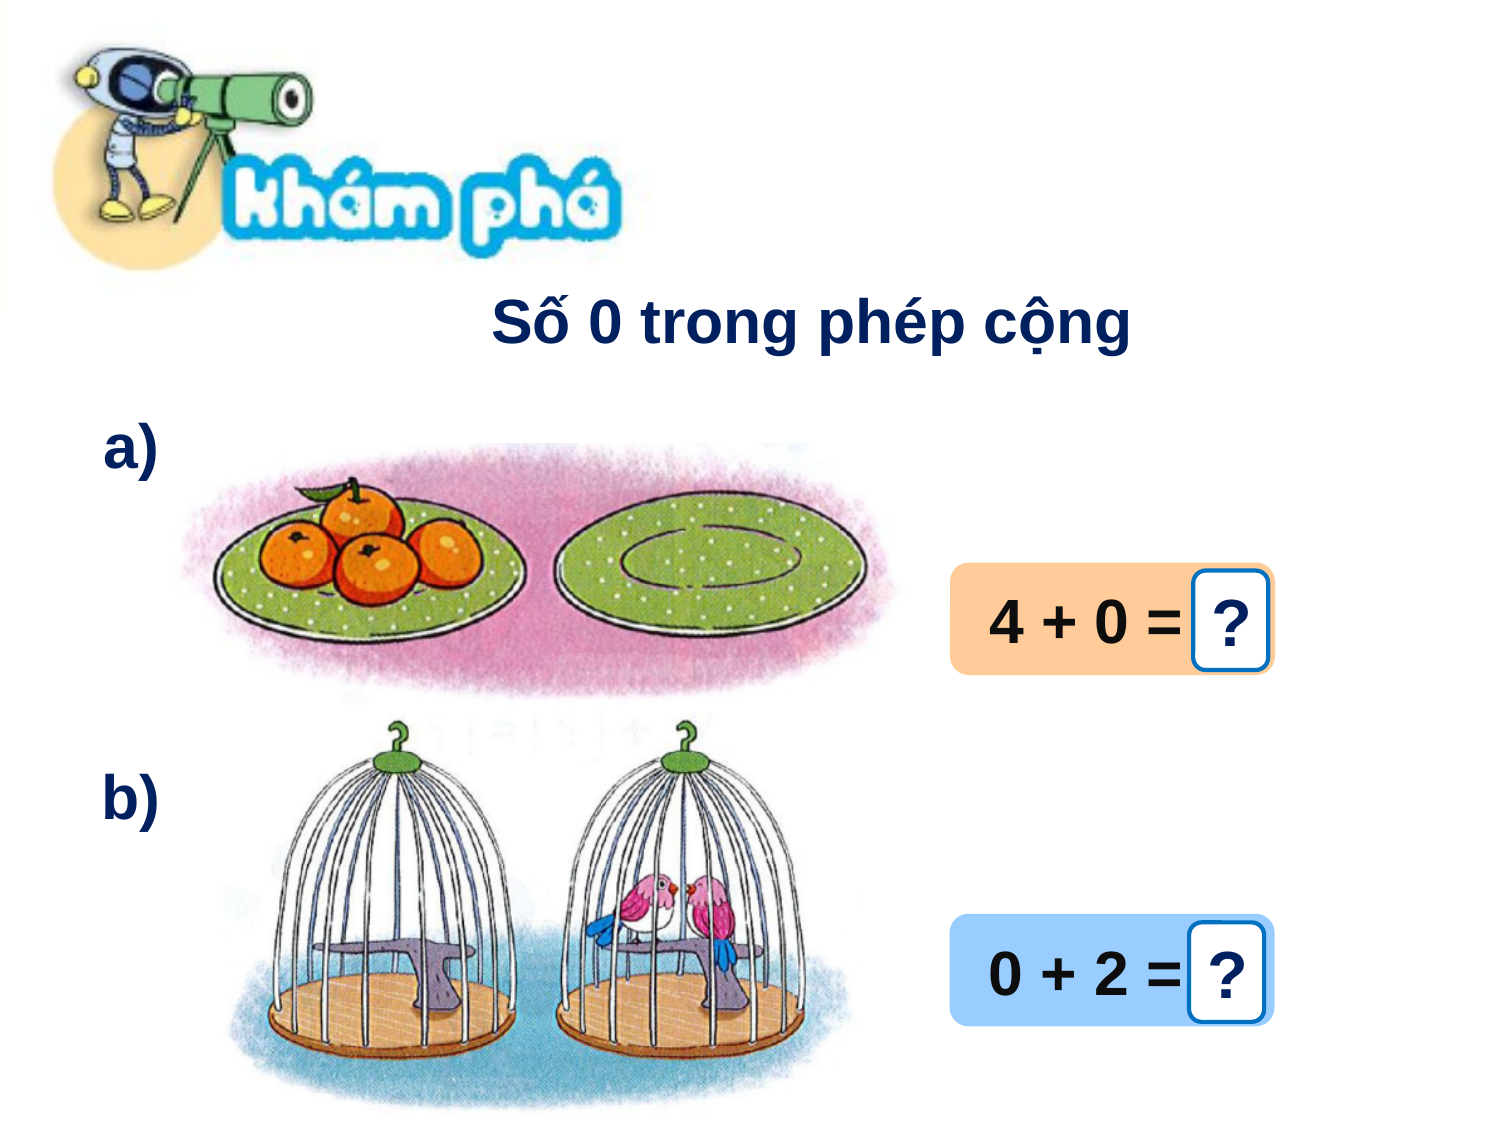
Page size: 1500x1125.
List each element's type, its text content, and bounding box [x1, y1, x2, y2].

picture [174, 443, 909, 705]
title Số 0 trong phép cộng [375, 262, 1250, 375]
text_box a) [62, 387, 200, 500]
text_box b) [62, 738, 200, 852]
text_box ? [1191, 568, 1271, 673]
text_box 0 + 2 = 2 [947, 911, 1277, 1029]
picture [223, 712, 860, 1116]
text_box ? [1186, 920, 1267, 1024]
text_box 4 + 0 = 4 [947, 560, 1278, 678]
picture [0, 0, 713, 311]
